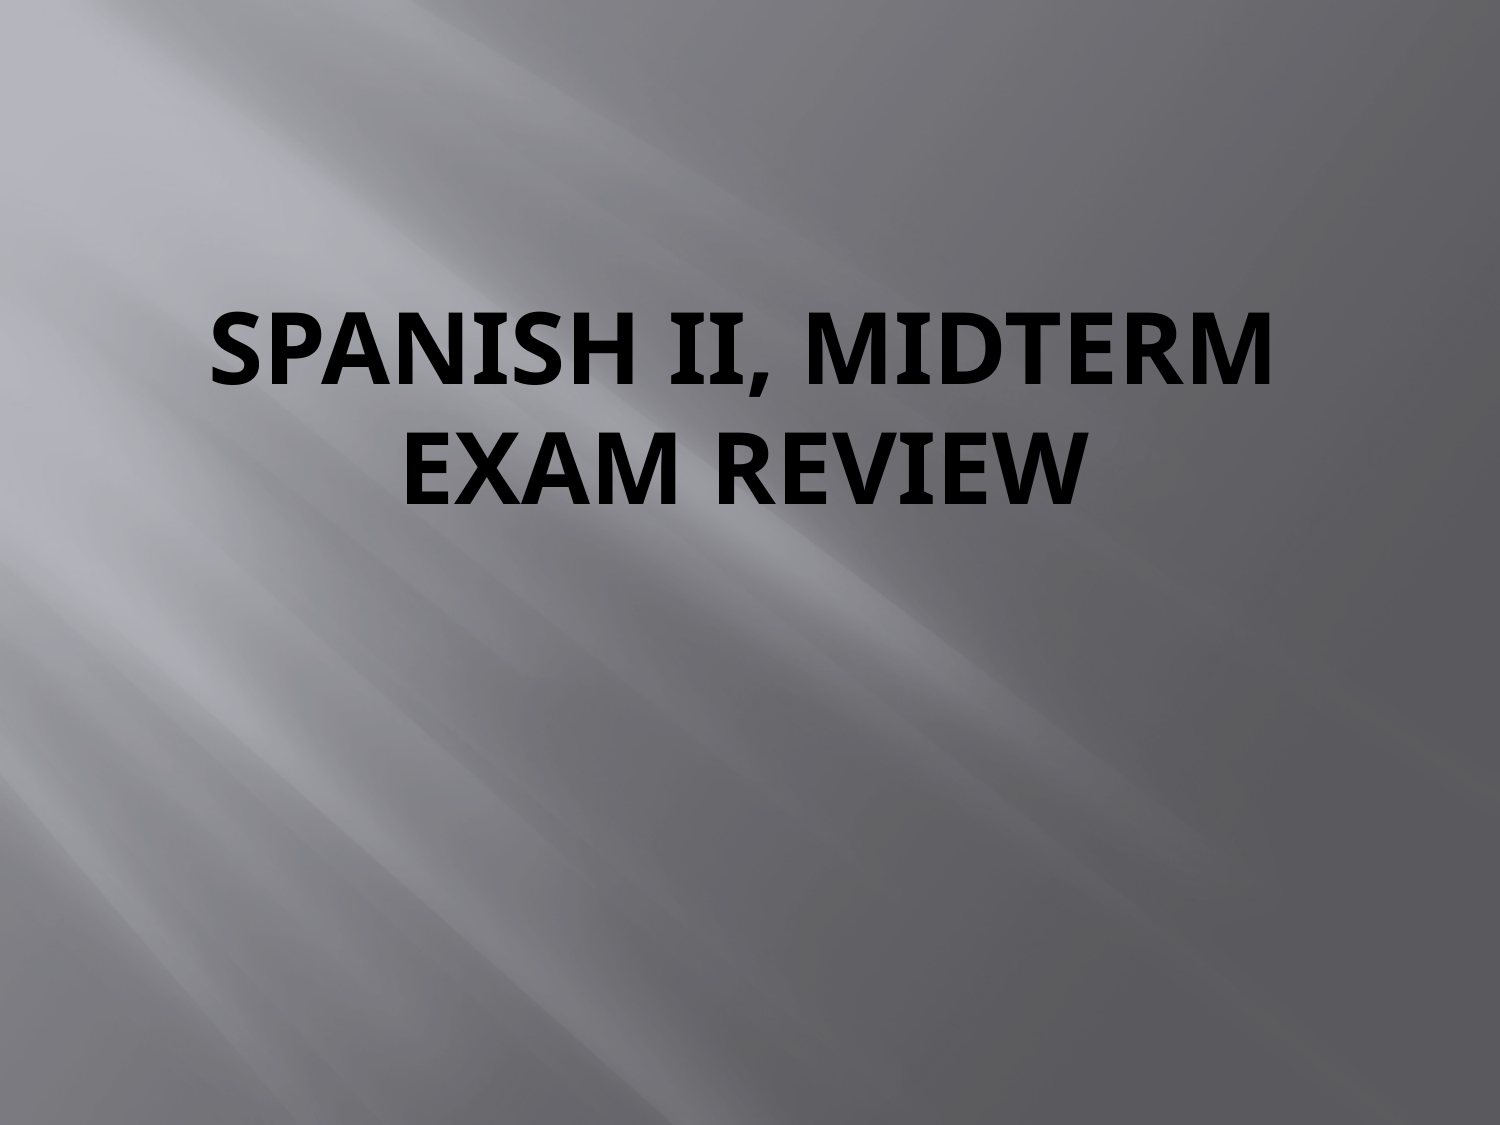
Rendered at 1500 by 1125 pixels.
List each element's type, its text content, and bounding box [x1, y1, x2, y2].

title Spanish II, Midterm Exam Review [69, 224, 1420, 525]
